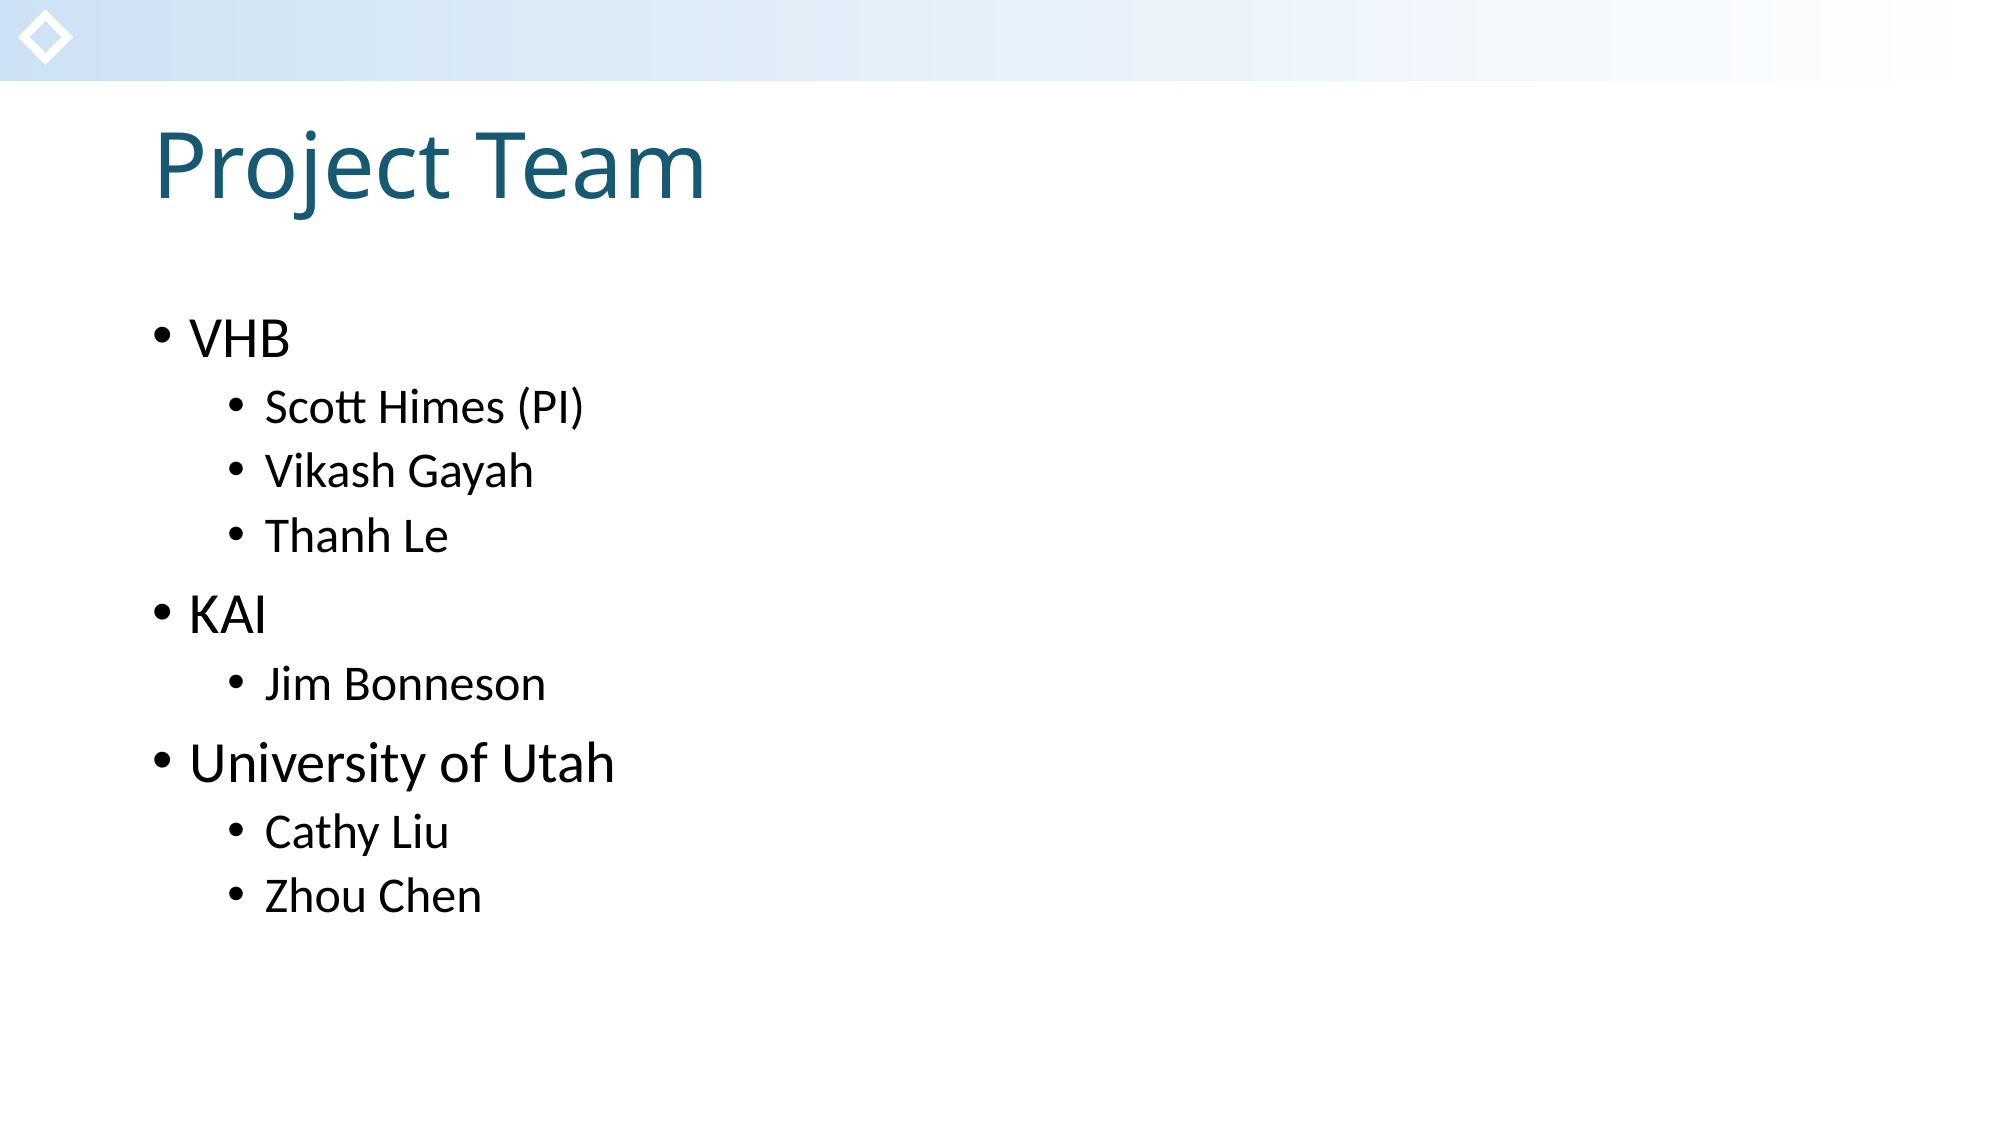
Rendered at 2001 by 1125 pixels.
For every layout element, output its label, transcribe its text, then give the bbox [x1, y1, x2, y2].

list VHB Scott Himes (PI) Vikash Gayah Thanh Le KAI Jim Bonneson University of Utah Cathy Liu Zhou Chen [137, 299, 1863, 1014]
picture [0, 0, 2001, 81]
title Project Team [137, 59, 1863, 278]
